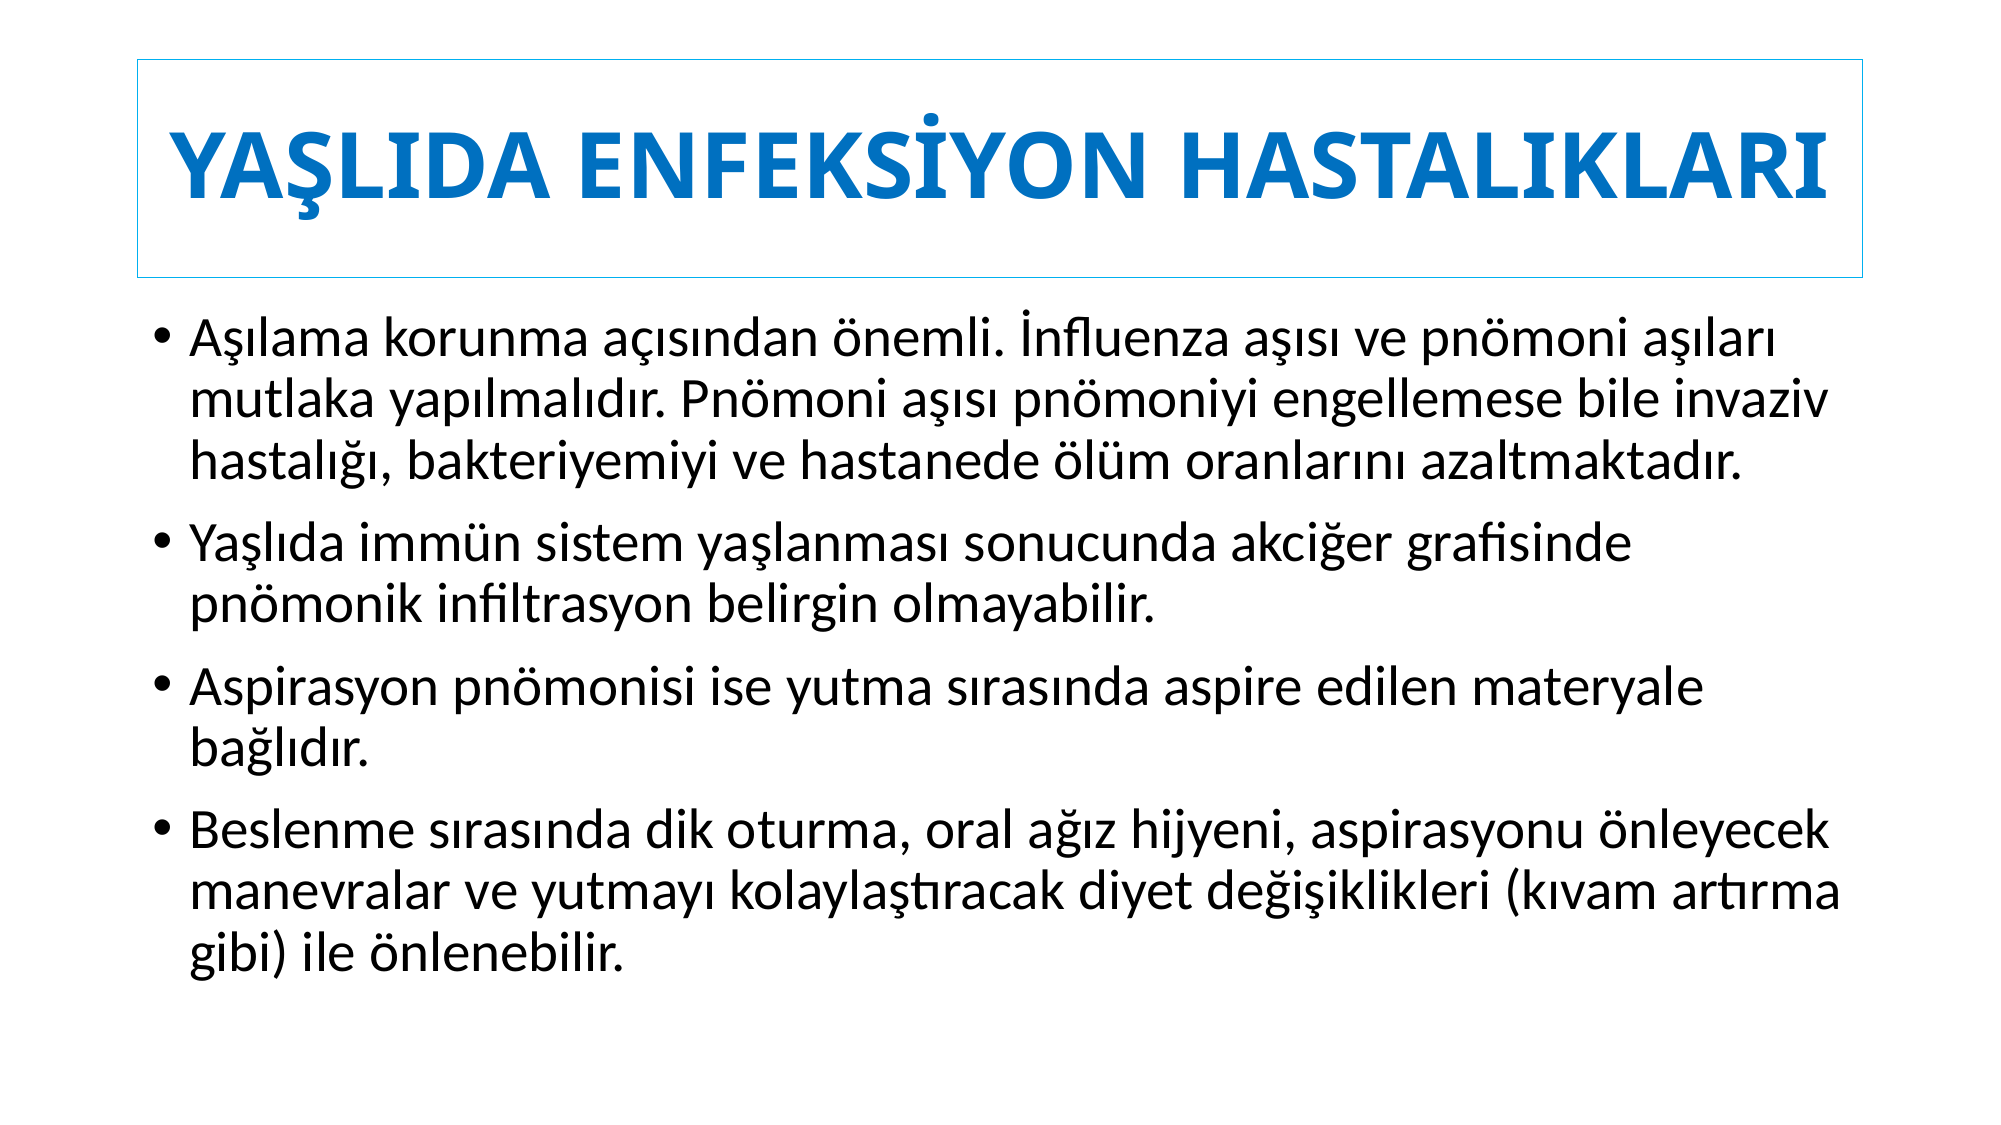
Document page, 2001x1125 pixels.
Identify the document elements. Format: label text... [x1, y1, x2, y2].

list Aşılama korunma açısından önemli. İnfluenza aşısı ve pnömoni aşıları mutlaka yapılmalıdır. Pnömoni aşısı pnömoniyi engellemese bile invaziv hastalığı, bakteriyemiyi ve hastanede ölüm oranlarını azaltmaktadır. Yaşlıda immün sistem yaşlanması sonucunda akciğer grafisinde pnömonik infiltrasyon belirgin olmayabilir. Aspirasyon pnömonisi ise yutma sırasında aspire edilen materyale bağlıdır. Beslenme sırasında dik oturma, oral ağız hijyeni, aspirasyonu önleyecek manevralar ve yutmayı kolaylaştıracak diyet değişiklikleri (kıvam artırma gibi) ile önlenebilir. [137, 299, 1863, 1014]
title YAŞLIDA ENFEKSİYON HASTALIKLARI [137, 59, 1863, 278]
